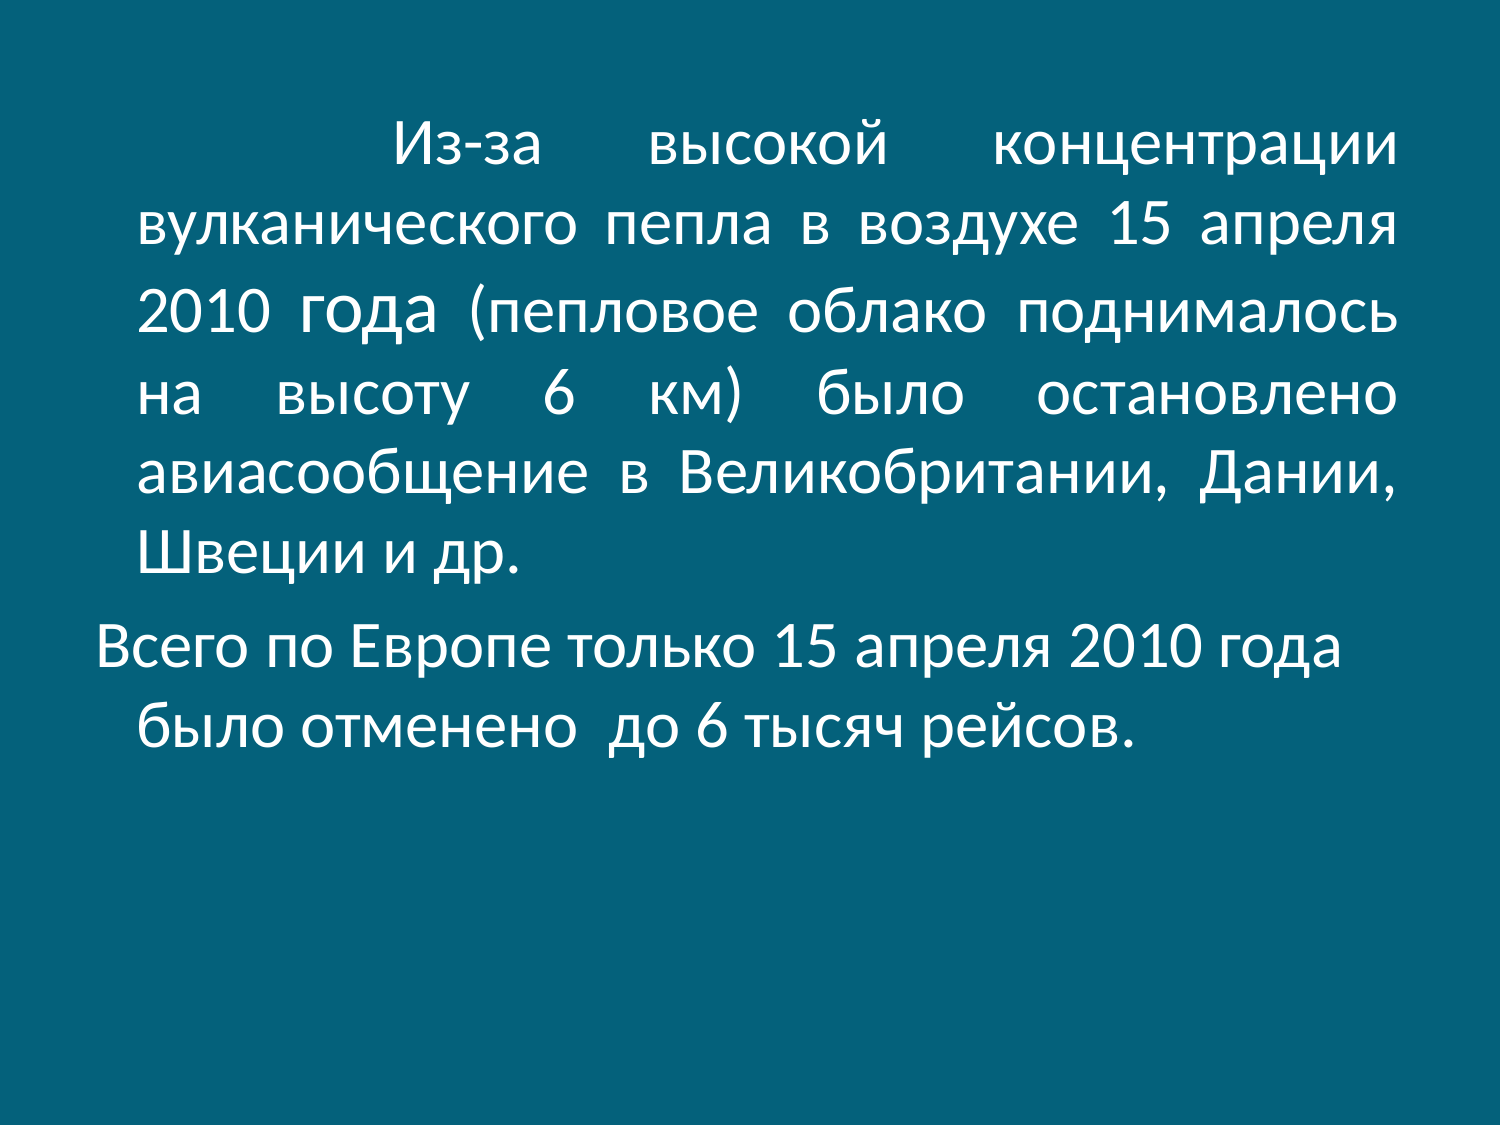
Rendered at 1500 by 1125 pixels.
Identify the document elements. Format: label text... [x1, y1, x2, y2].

list Из-за высокой концентрации вулканического пепла в воздухе 15 апреля 2010 года (пепловое облако поднималось на высоту 6 км) было остановлено авиасообщение в Великобритании, Дании, Швеции и др. Всего по Европе только 15 апреля 2010 года было отменено до 6 тысяч рейсов. [64, 90, 1415, 833]
